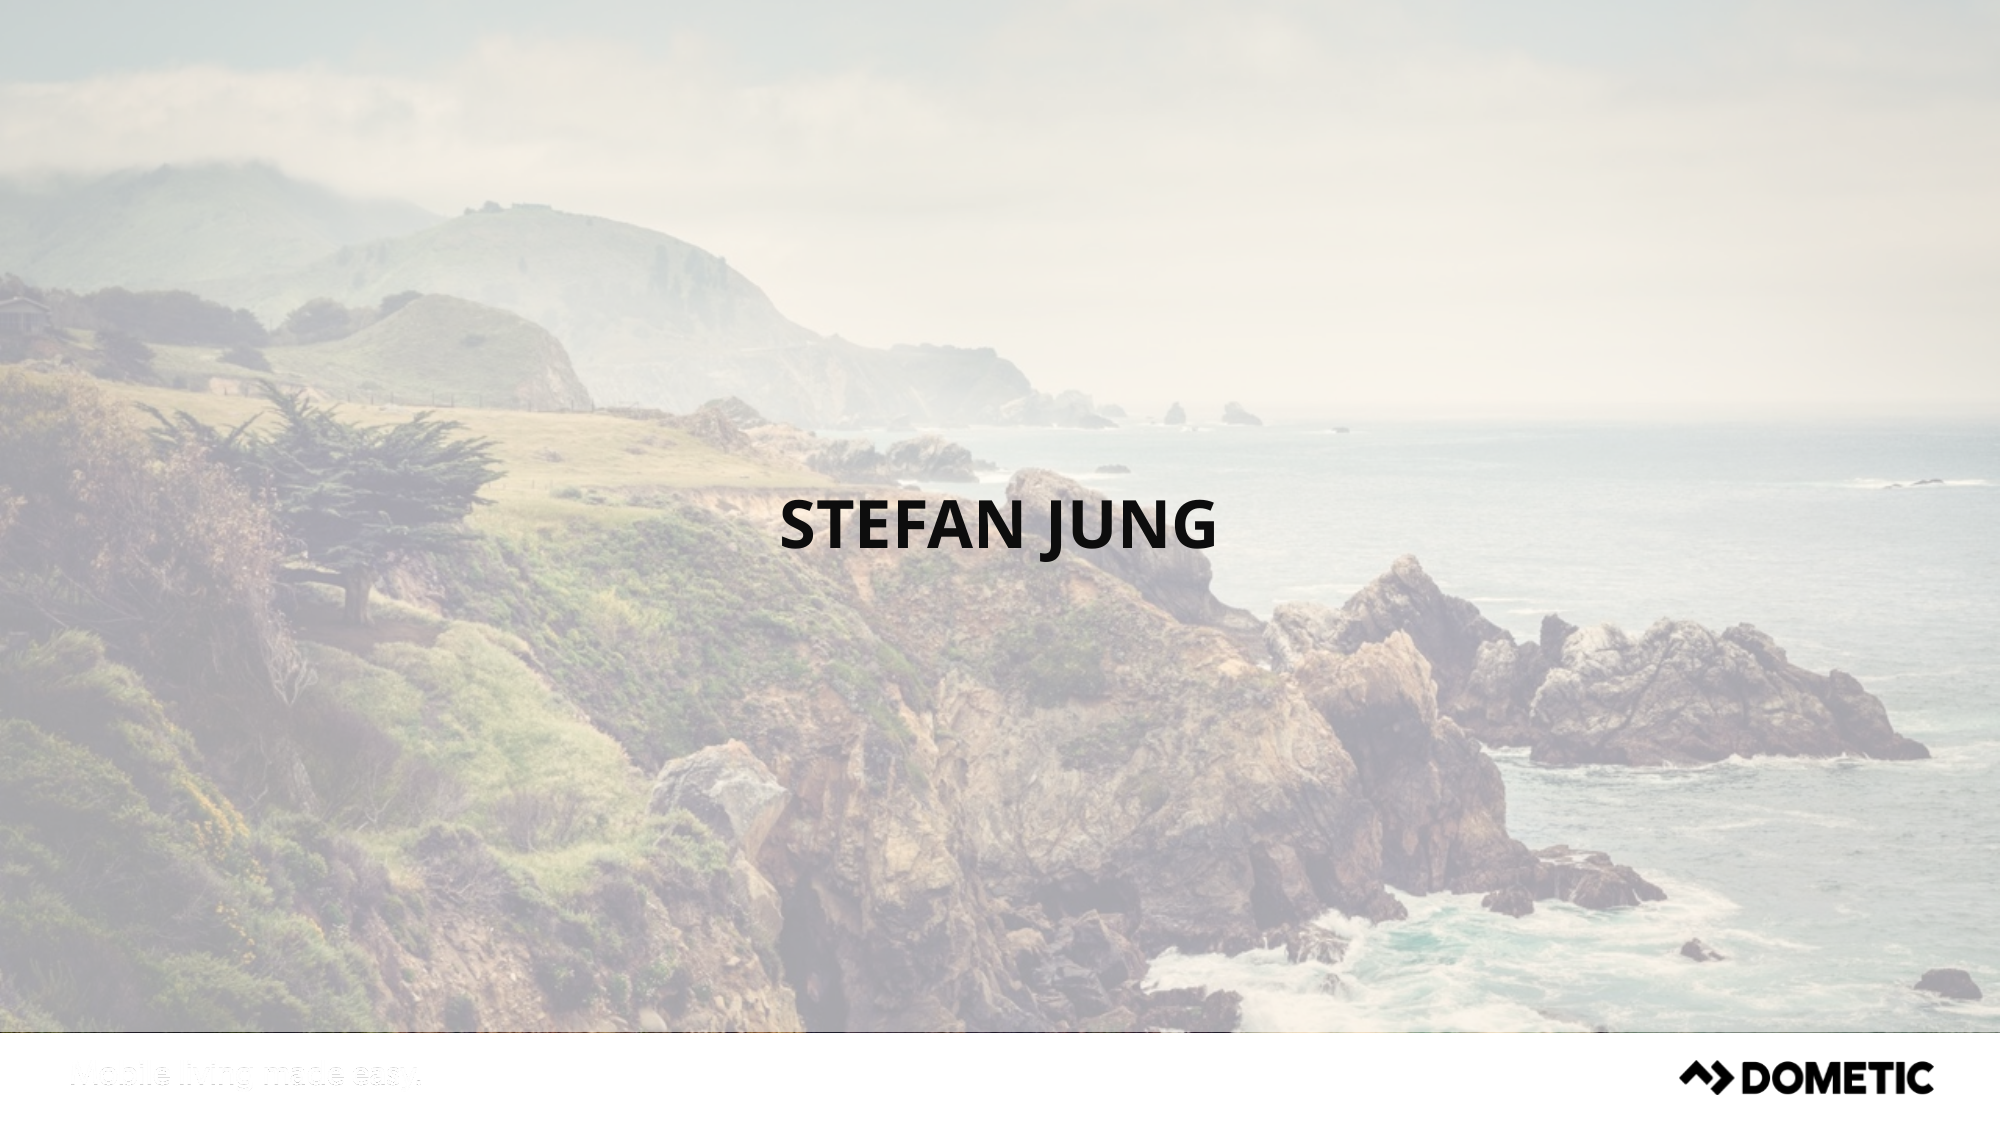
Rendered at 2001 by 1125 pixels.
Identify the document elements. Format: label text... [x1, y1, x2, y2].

title Stefan Jung [320, 489, 1680, 563]
picture [1679, 1060, 1934, 1095]
picture [71, 1060, 421, 1092]
